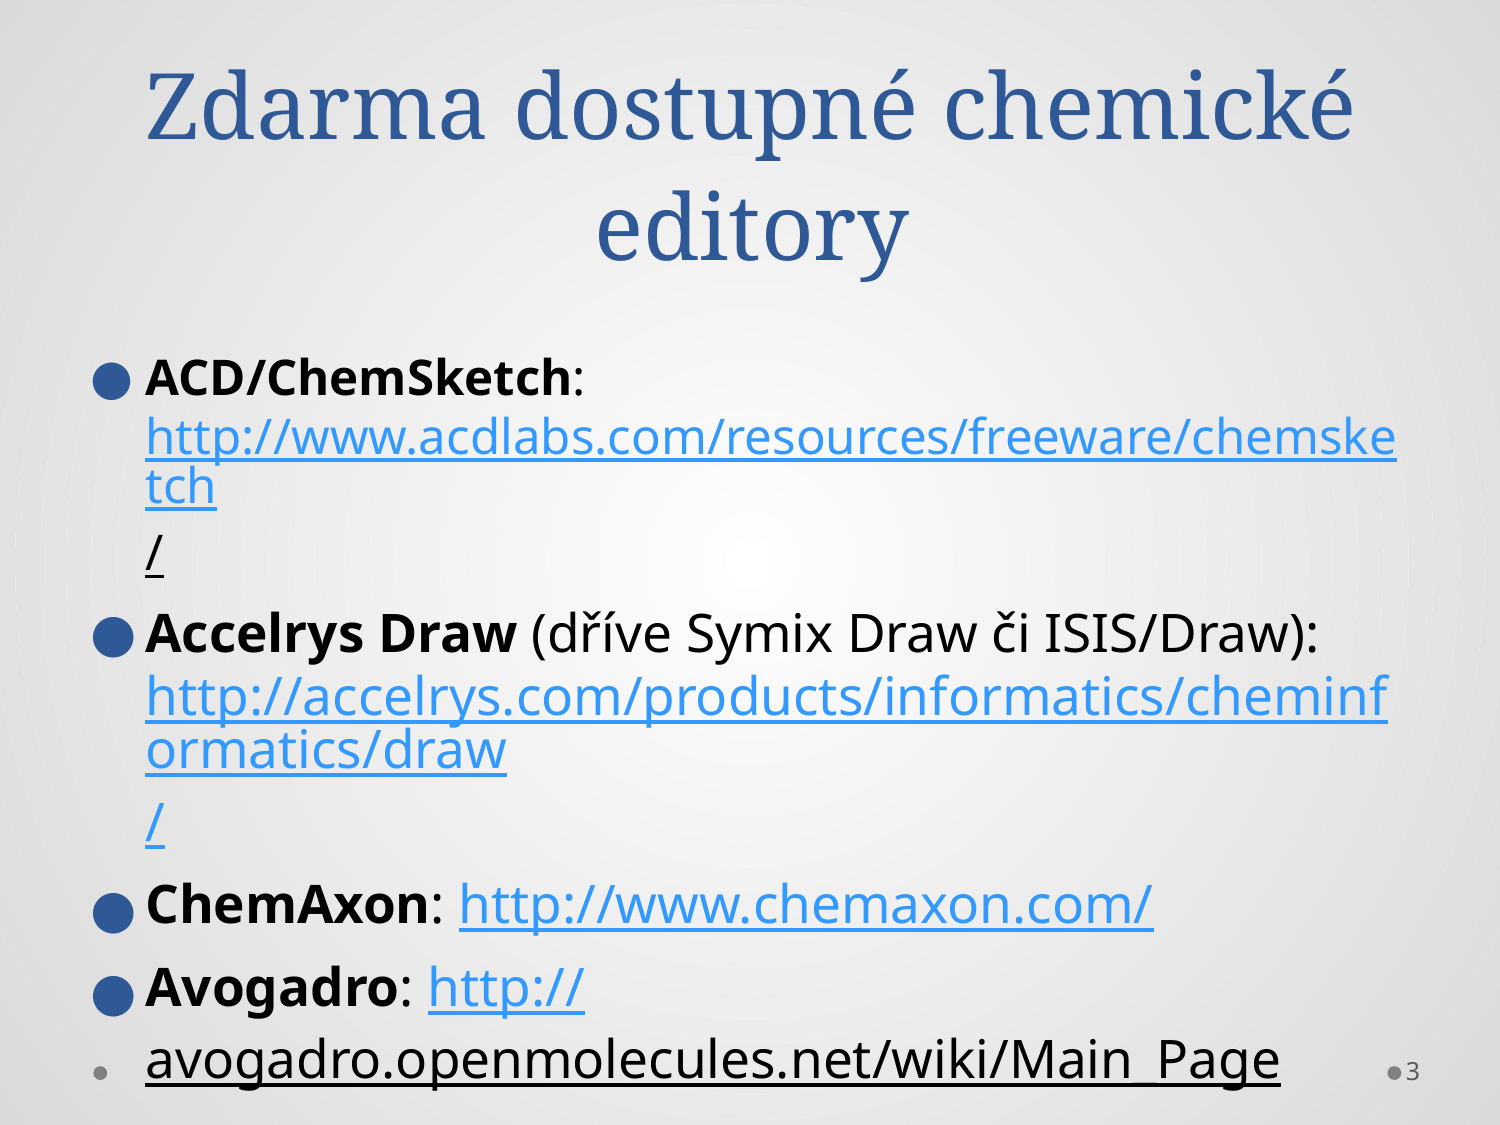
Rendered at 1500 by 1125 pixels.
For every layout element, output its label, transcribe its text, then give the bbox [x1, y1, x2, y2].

list ACD/ChemSketch: http://www.acdlabs.com/resources/freeware/chemsketch/ Accelrys Draw (dříve Symix Draw či ISIS/Draw): http://accelrys.com/products/informatics/cheminformatics/draw/ ChemAxon: http://www.chemaxon.com/ Avogadro: http://avogadro.openmolecules.net/wiki/Main_Page [75, 338, 1425, 1005]
slide_number 3 [1401, 1042, 1494, 1103]
title Zdarma dostupné chemické editory [76, 42, 1427, 287]
